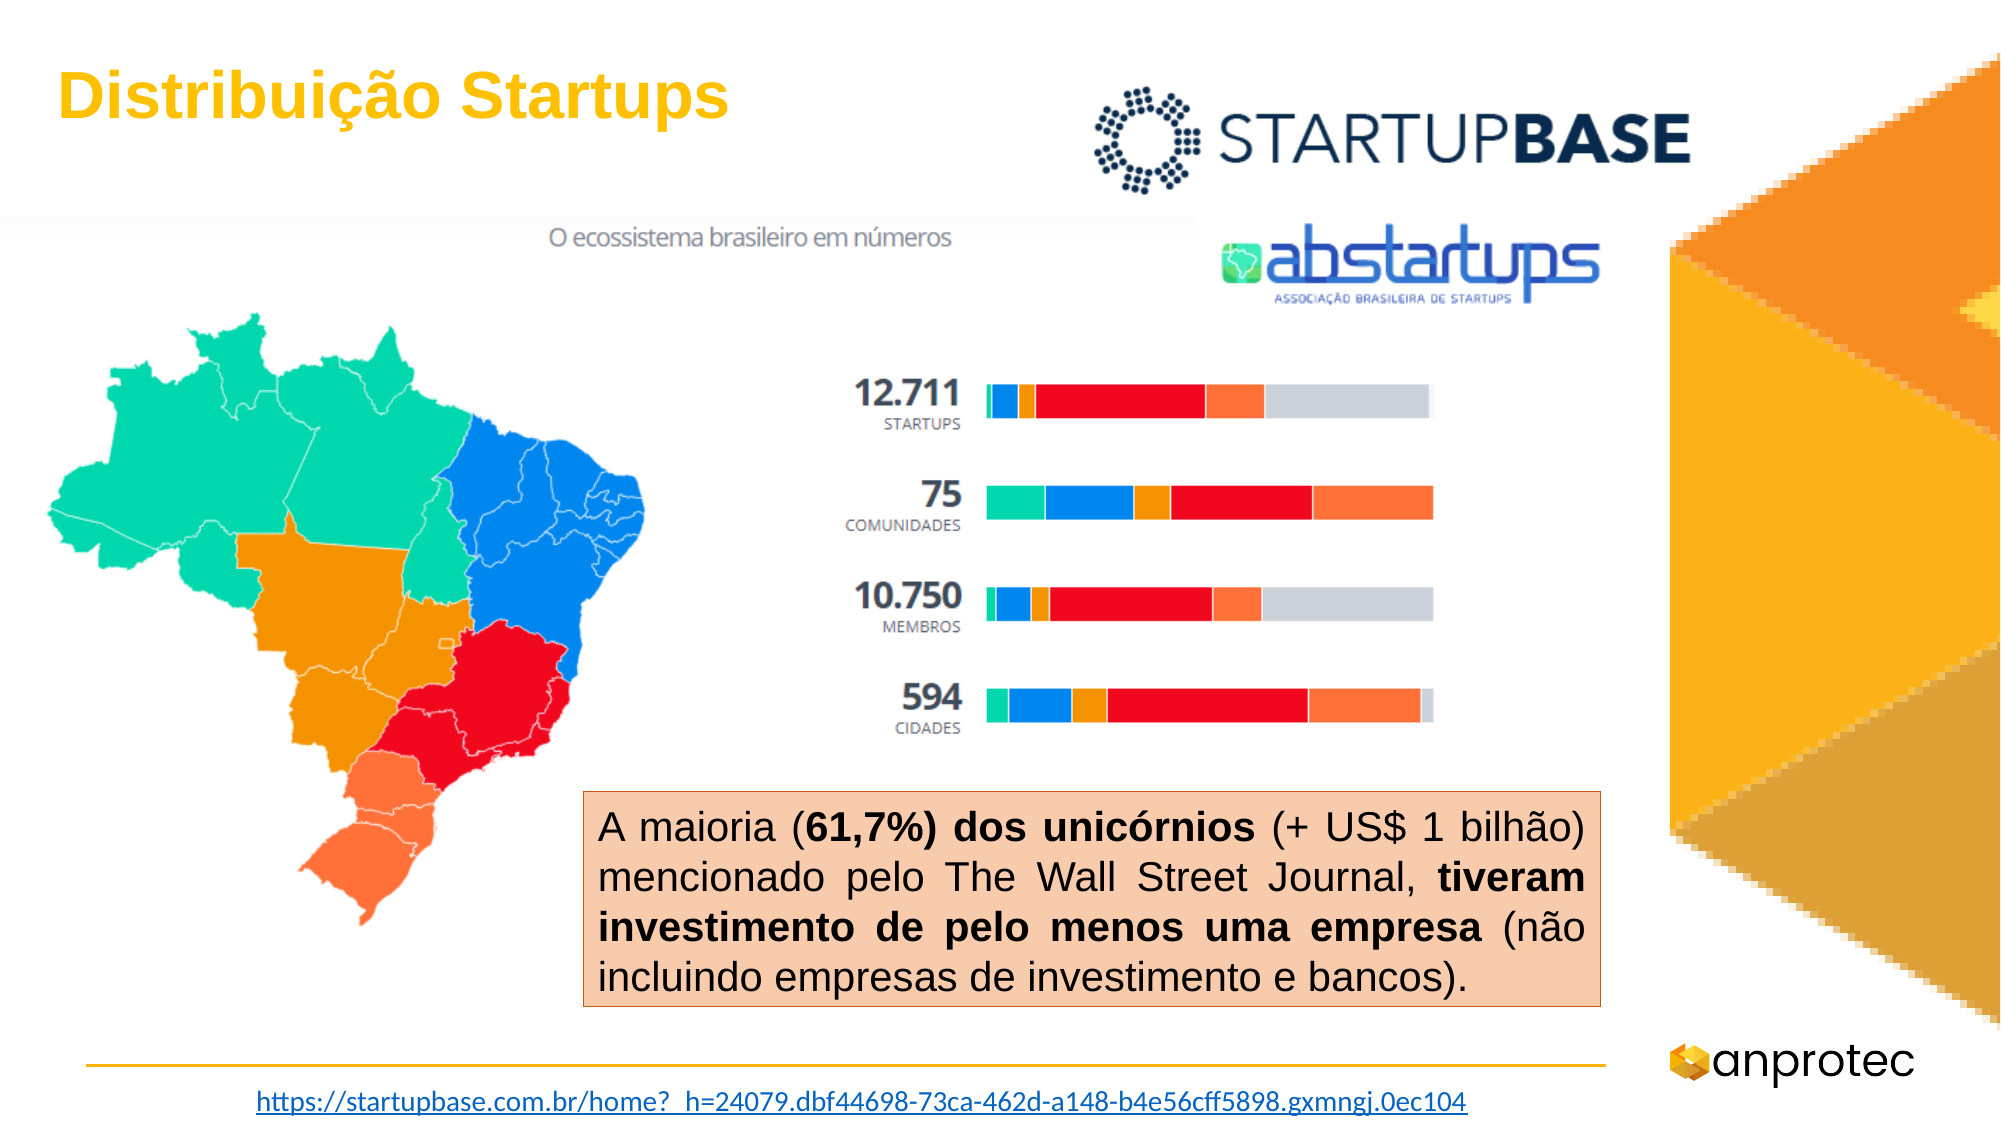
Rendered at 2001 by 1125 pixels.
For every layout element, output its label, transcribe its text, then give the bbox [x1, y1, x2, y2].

text_box A maioria (61,7%) dos unicórnios (+ US$ 1 bilhão) mencionado pelo The Wall Street Journal, tiveram investimento de pelo menos uma empresa (não incluindo empresas de investimento e bancos). [583, 791, 1601, 1007]
text_box Distribuição Startups [42, 44, 795, 140]
picture [1670, 1043, 1914, 1088]
text_box https://startupbase.com.br/home?_h=24079.dbf44698-73ca-462d-a148-b4e56cff5898.gxmngj.0ec104 [241, 1074, 1647, 1125]
picture [0, 70, 1705, 948]
